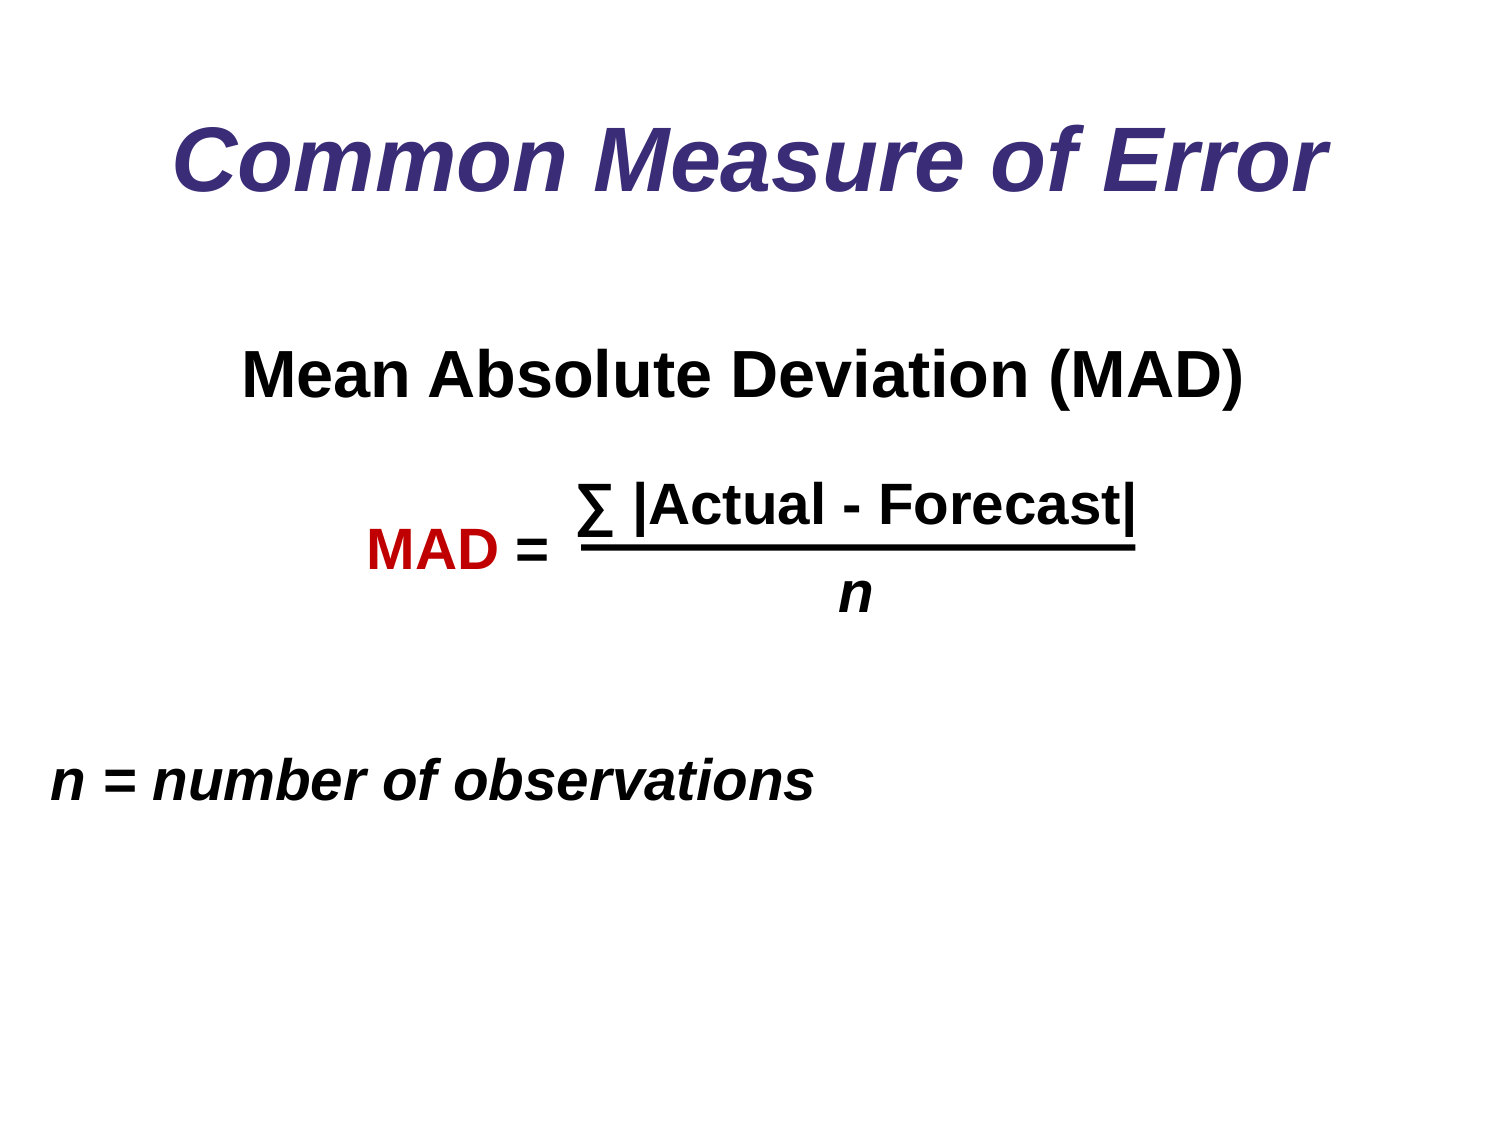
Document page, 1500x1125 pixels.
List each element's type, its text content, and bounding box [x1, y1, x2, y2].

title Common Measure of Error [112, 81, 1388, 243]
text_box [225, 302, 1262, 632]
text_box n = number of observations [36, 717, 832, 820]
